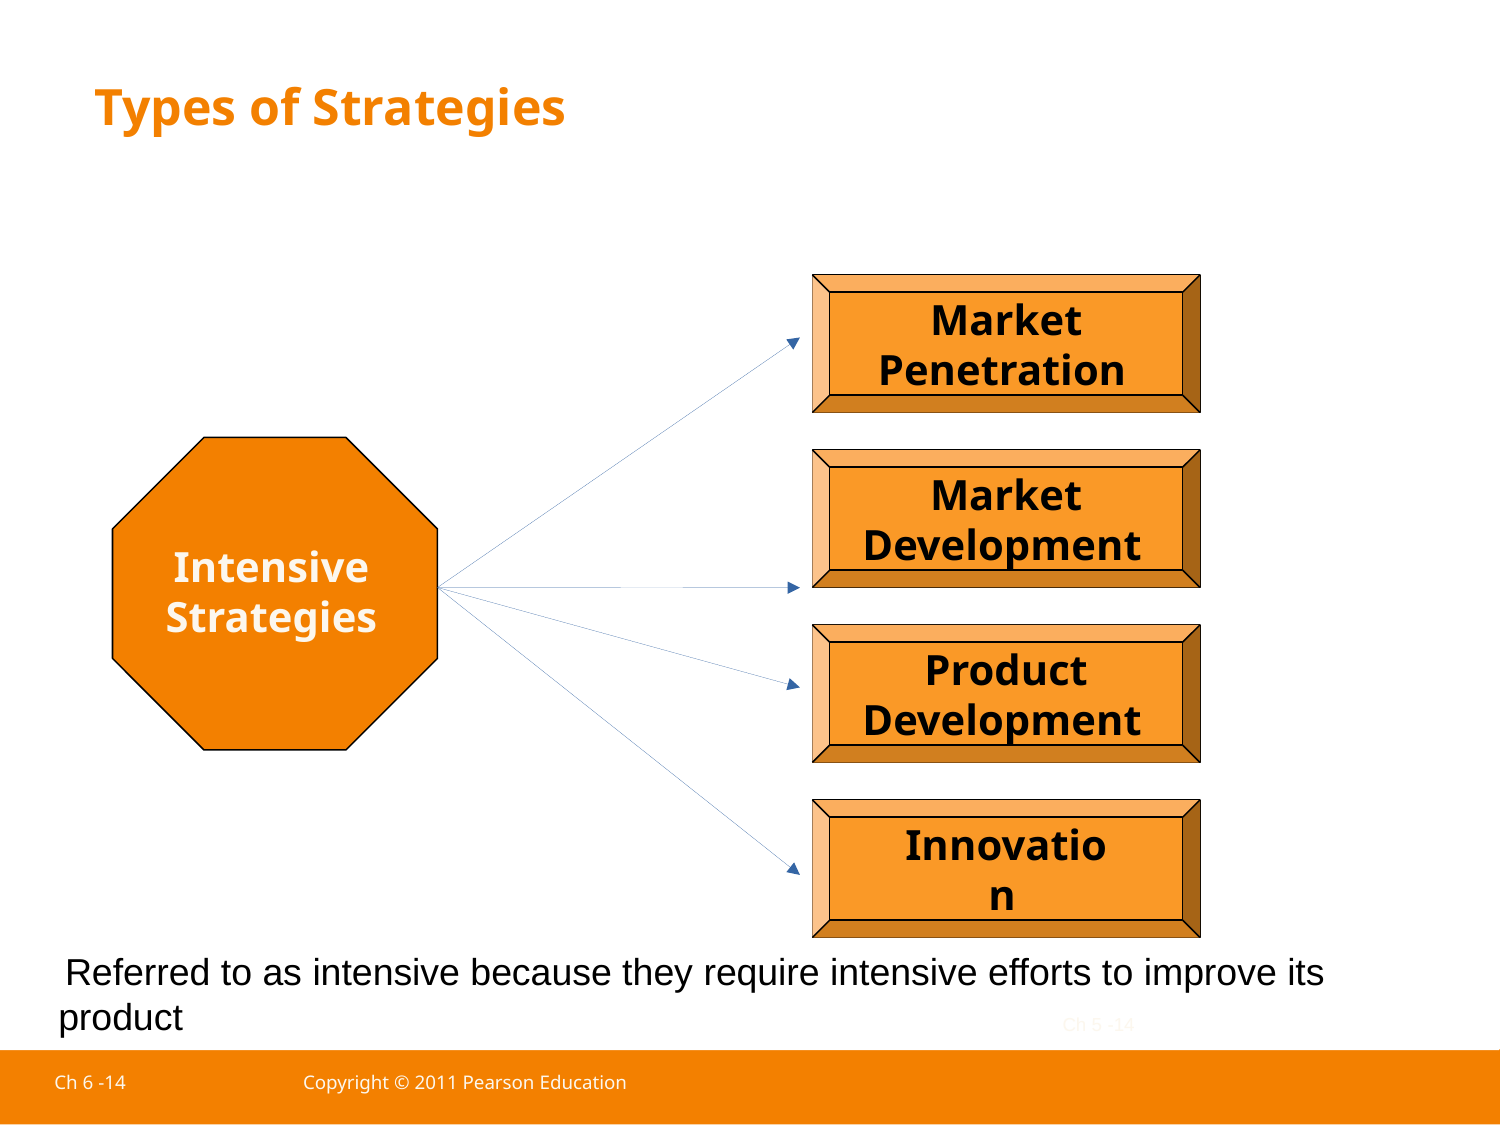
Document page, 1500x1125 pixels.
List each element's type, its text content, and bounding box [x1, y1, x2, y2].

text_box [812, 274, 1201, 413]
text_box [440, 581, 800, 594]
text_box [812, 624, 1201, 763]
text_box [438, 337, 800, 587]
text_box Ch 6 -14 [47, 1070, 165, 1093]
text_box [812, 449, 1201, 588]
text_box [439, 587, 800, 691]
text_box Referred to as intensive because they require intensive efforts to improve its product [58, 947, 1442, 1038]
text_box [812, 799, 1201, 938]
picture [1248, 1042, 1500, 1124]
text_box [438, 587, 800, 875]
text_box Copyright © 2011 Pearson Education [233, 1070, 697, 1093]
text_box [112, 437, 438, 751]
text_box Types of Strategies [87, 74, 1090, 136]
